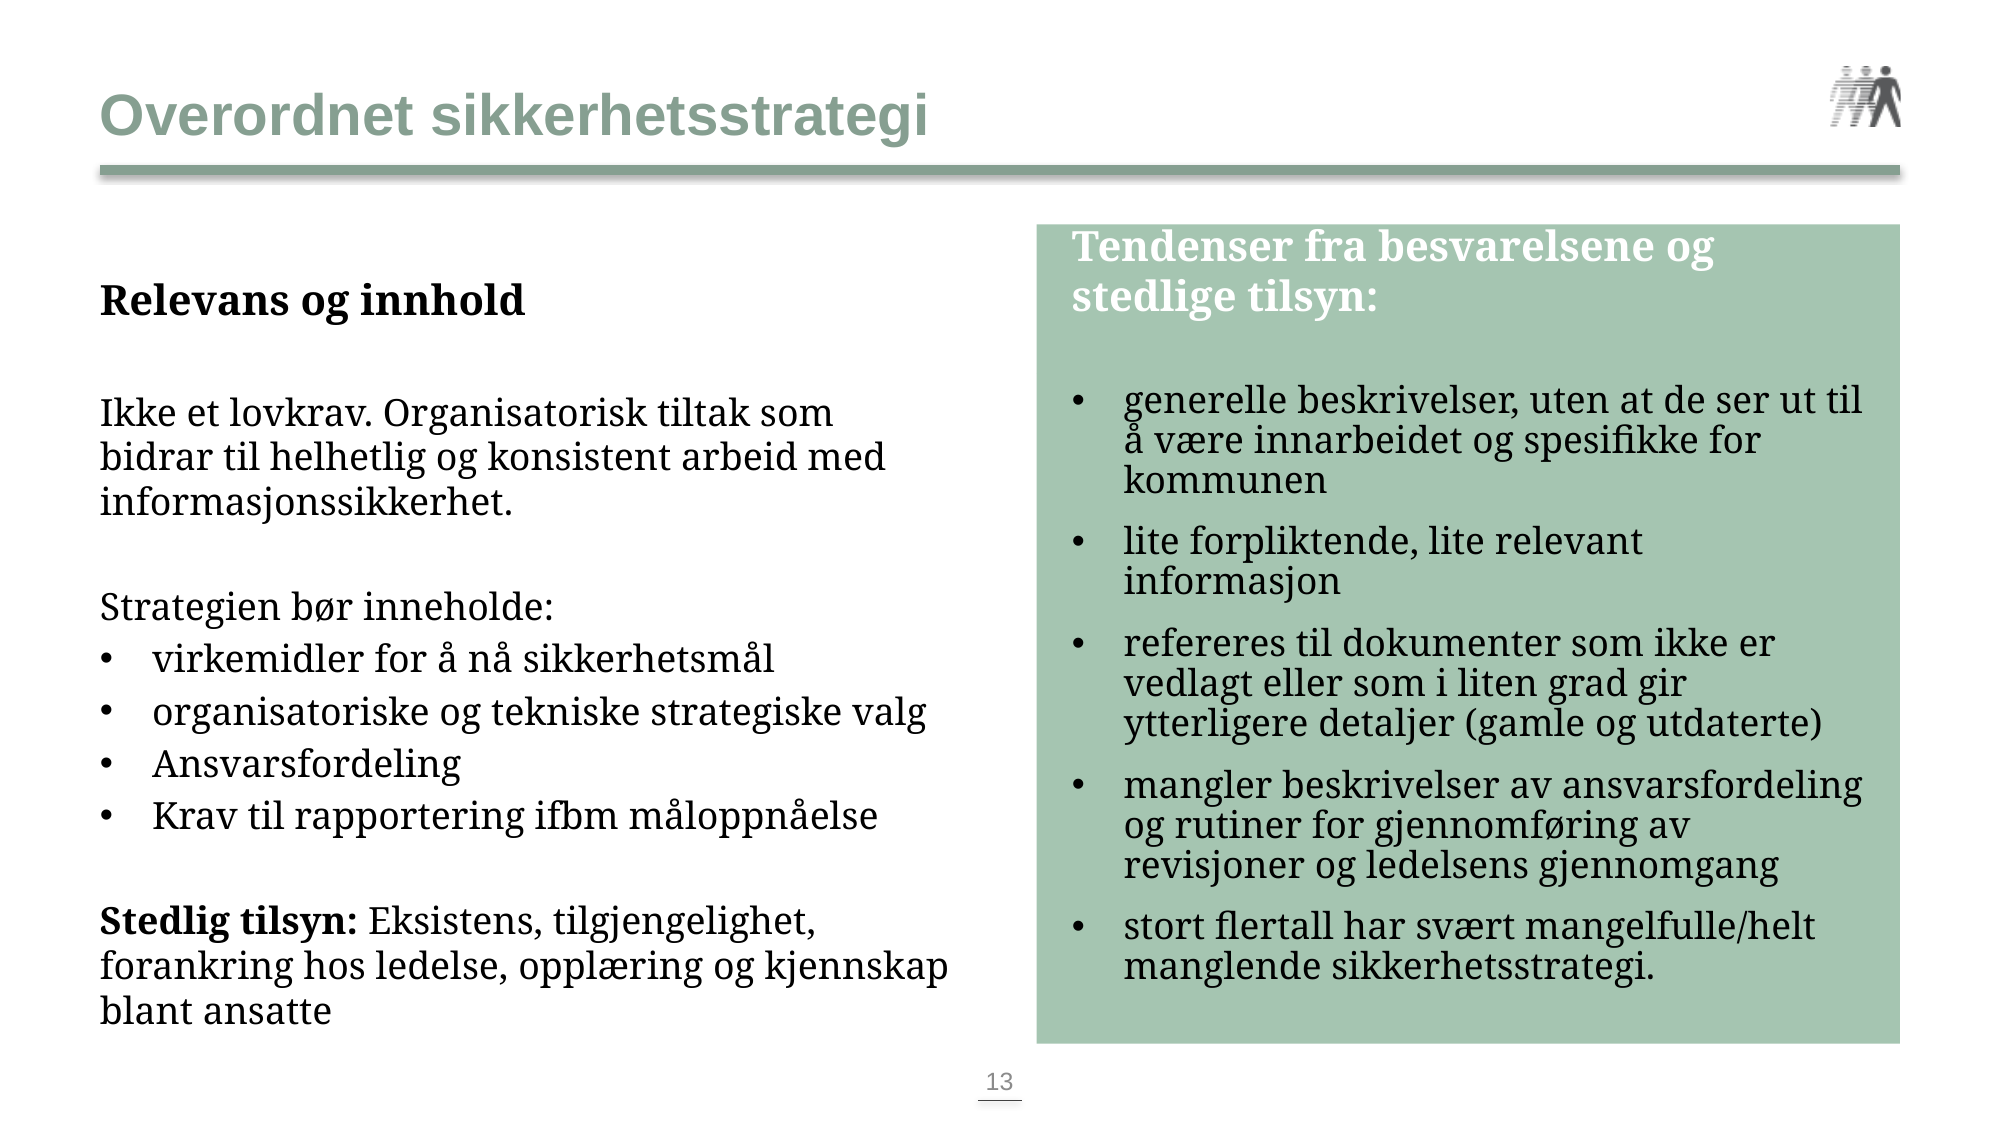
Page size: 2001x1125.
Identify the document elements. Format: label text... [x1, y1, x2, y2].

slide_number 13 [766, 1051, 1233, 1111]
list Ikke et lovkrav. Organisatorisk tiltak som bidrar til helhetlig og konsistent arbeid med informasjonssikkerhet. Strategien bør inneholde: virkemidler for å nå sikkerhetsmål organisatoriske og tekniske strategiske valg Ansvarsfordeling Krav til rapportering ifbm måloppnåelse Stedlig tilsyn: Eksistens, tilgjengelighet, forankring hos ledelse, opplæring og kjennskap blant ansatte [99, 381, 968, 1044]
list Tendenser fra besvarelsene og stedlige tilsyn: [1036, 224, 1900, 373]
list generelle beskrivelser, uten at de ser ut til å være innarbeidet og spesifikke for kommunen lite forpliktende, lite relevant informasjon refereres til dokumenter som ikke er vedlagt eller som i liten grad gir ytterligere detaljer (gamle og utdaterte) mangler beskrivelser av ansvarsfordeling og rutiner for gjennomføring av revisjoner og ledelsens gjennomgang stort flertall har svært mangelfulle/helt manglende sikkerhetsstrategi. [1036, 373, 1900, 1044]
list Relevans og innhold [99, 224, 968, 374]
title Overordnet sikkerhetsstrategi [99, 69, 1900, 171]
